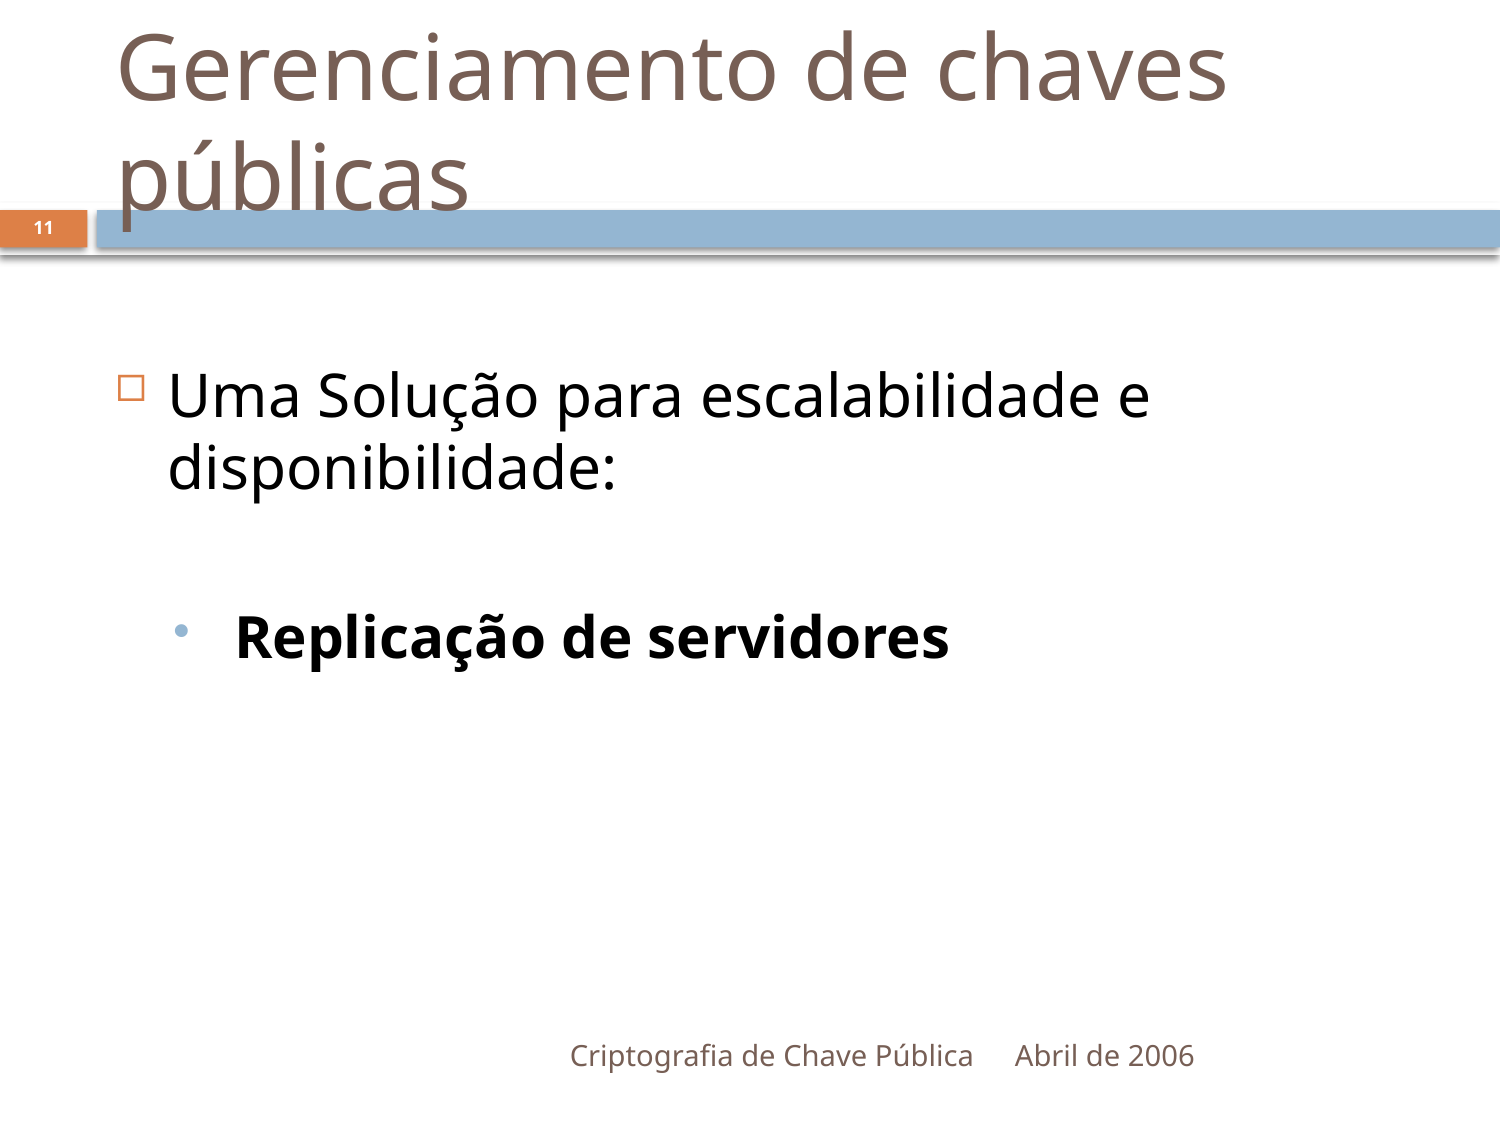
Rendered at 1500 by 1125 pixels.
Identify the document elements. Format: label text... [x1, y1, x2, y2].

title Gerenciamento de chaves públicas [100, 37, 1438, 200]
slide_number Abril de 2006 [999, 1025, 1438, 1085]
footer Criptografia de Chave Pública [99, 1024, 990, 1085]
list Uma Solução para escalabilidade e disponibilidade: Replicação de servidores [100, 262, 1438, 1000]
slide_number 11 [0, 208, 88, 249]
